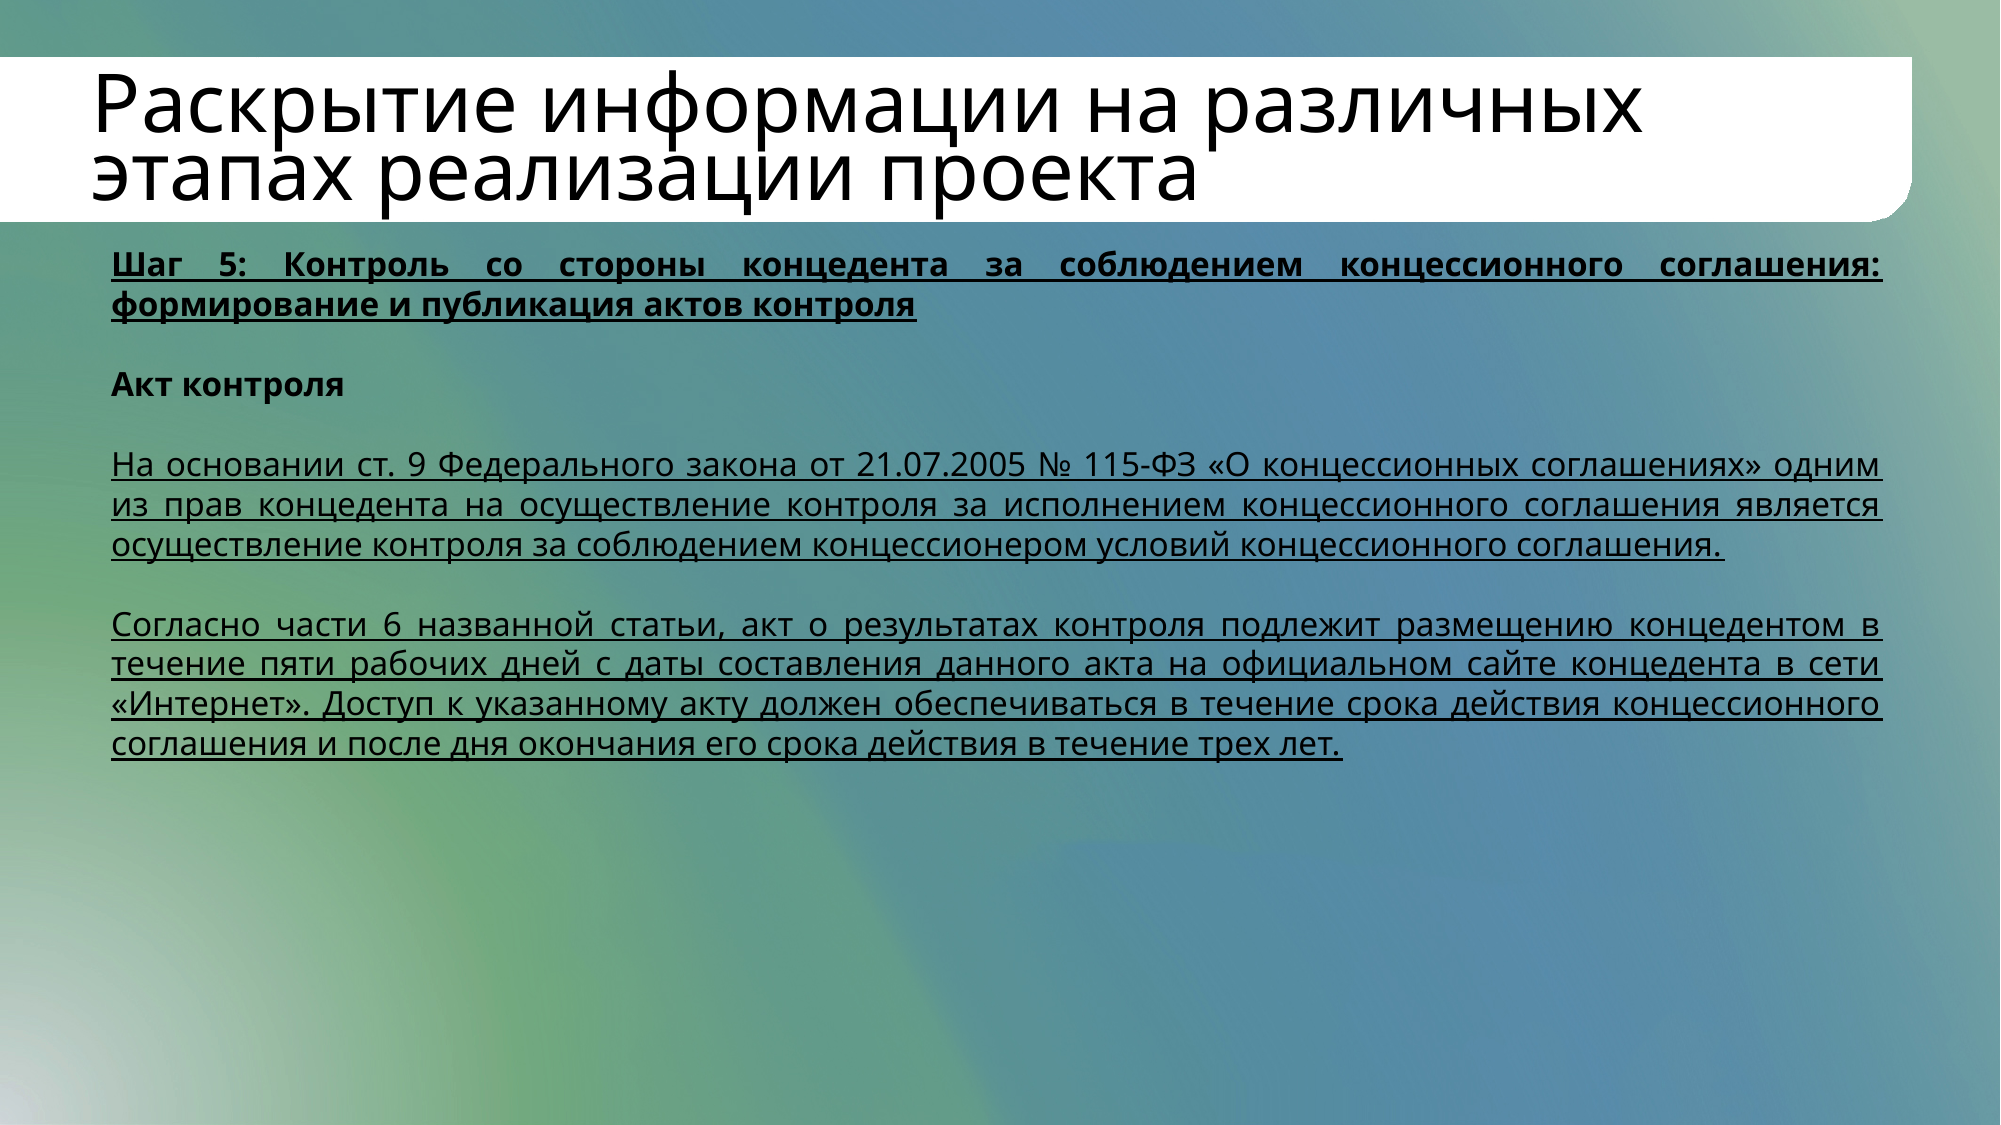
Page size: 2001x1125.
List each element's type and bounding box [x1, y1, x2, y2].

list [0, 0, 2000, 1125]
